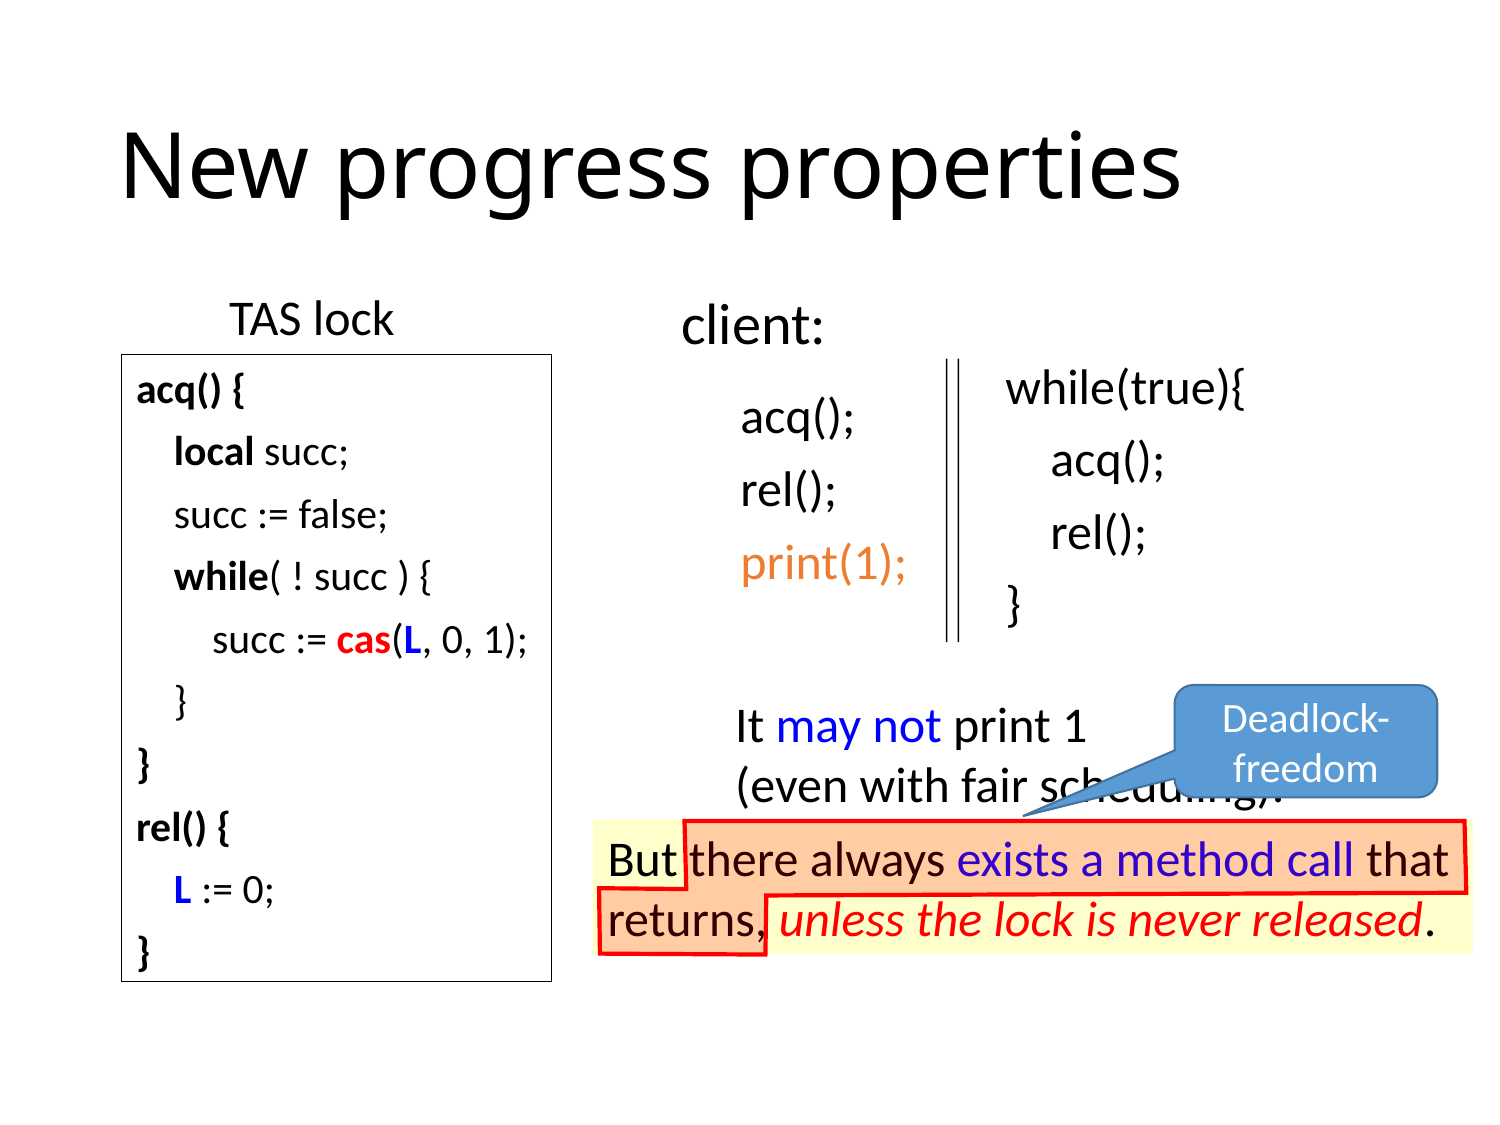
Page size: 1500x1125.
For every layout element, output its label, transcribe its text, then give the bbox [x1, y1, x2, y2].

text_box client: [666, 278, 855, 364]
text_box Deadlock-freedom [1022, 683, 1439, 818]
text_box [720, 346, 1264, 643]
text_box acq() { local succ; succ := false; while( ! succ ) { succ := cas(L, 0, 1); } } rel() { L := 0; } [121, 354, 552, 982]
text_box [598, 819, 1468, 956]
title New progress properties [103, 59, 1397, 278]
text_box But there always exists a method call that returns, unless the lock is never released. [767, 819, 1473, 955]
text_box TAS lock [214, 278, 410, 354]
text_box But there always exists a method call that returns, unless the lock is never released. [592, 819, 685, 955]
text_box It may not print 1 (even with fair scheduling). [720, 684, 1313, 819]
